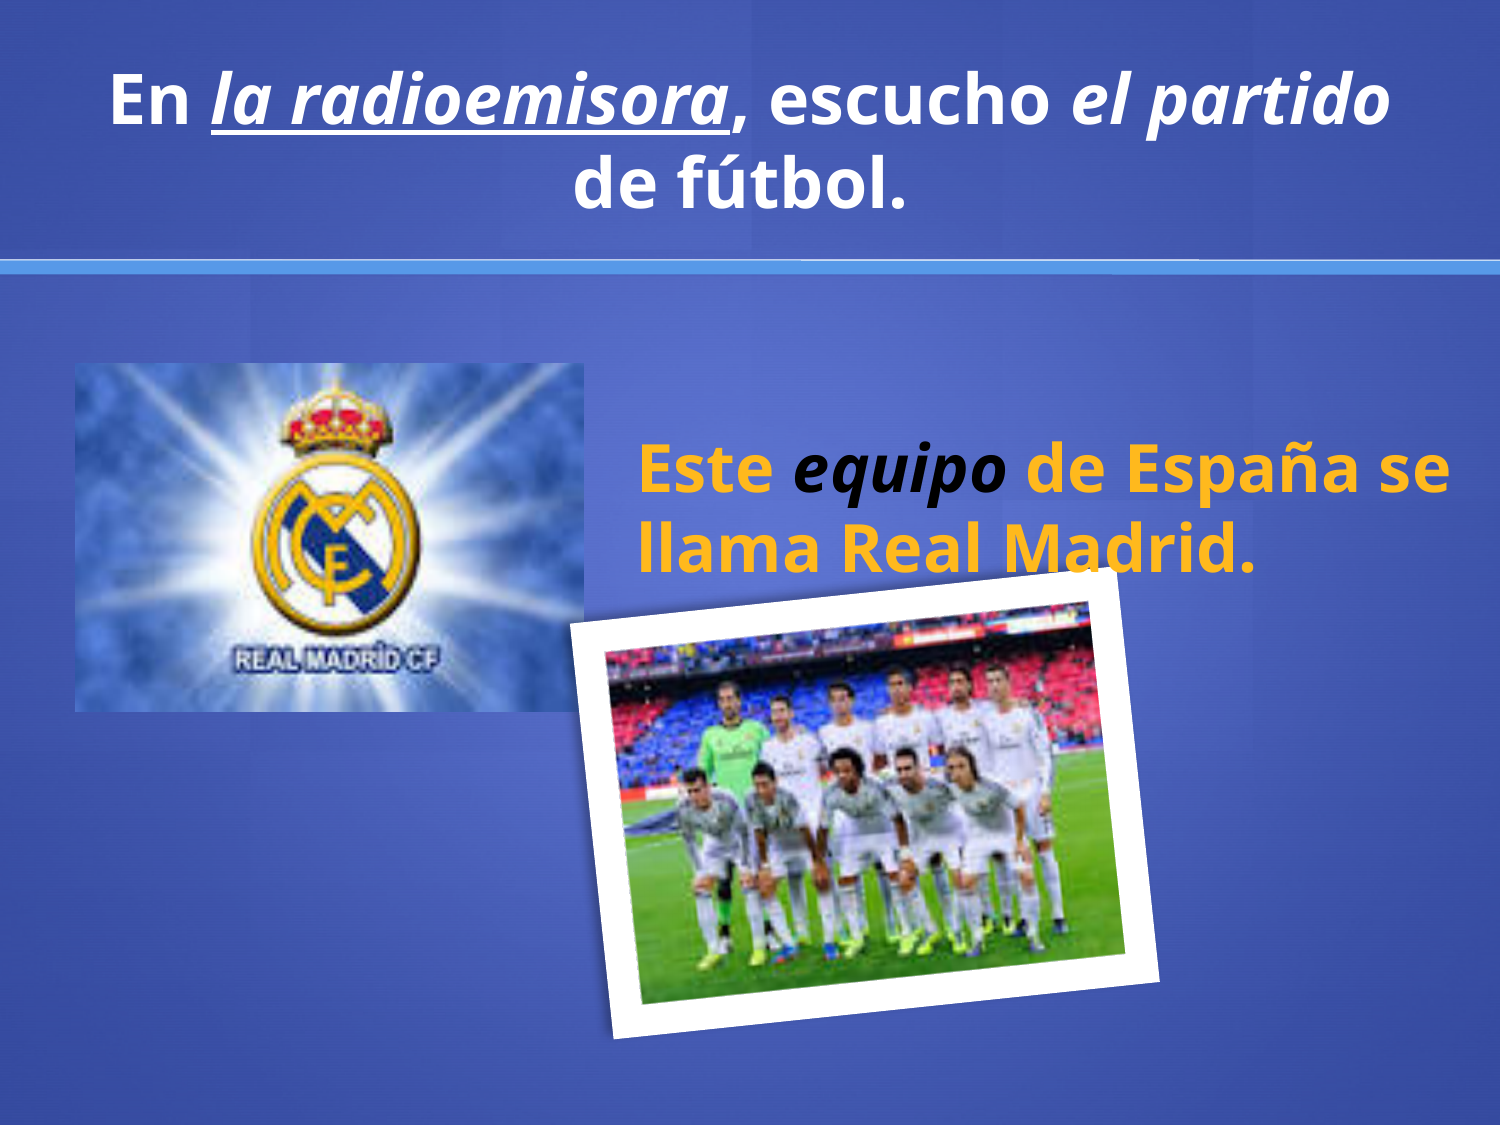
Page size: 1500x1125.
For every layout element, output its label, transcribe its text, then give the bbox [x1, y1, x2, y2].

title En la radioemisora, escucho el partido de fútbol. [75, 45, 1425, 233]
picture [73, 362, 585, 713]
text_box Este equipo de España se llama Real Madrid. [621, 417, 1500, 593]
picture [606, 602, 1125, 1004]
